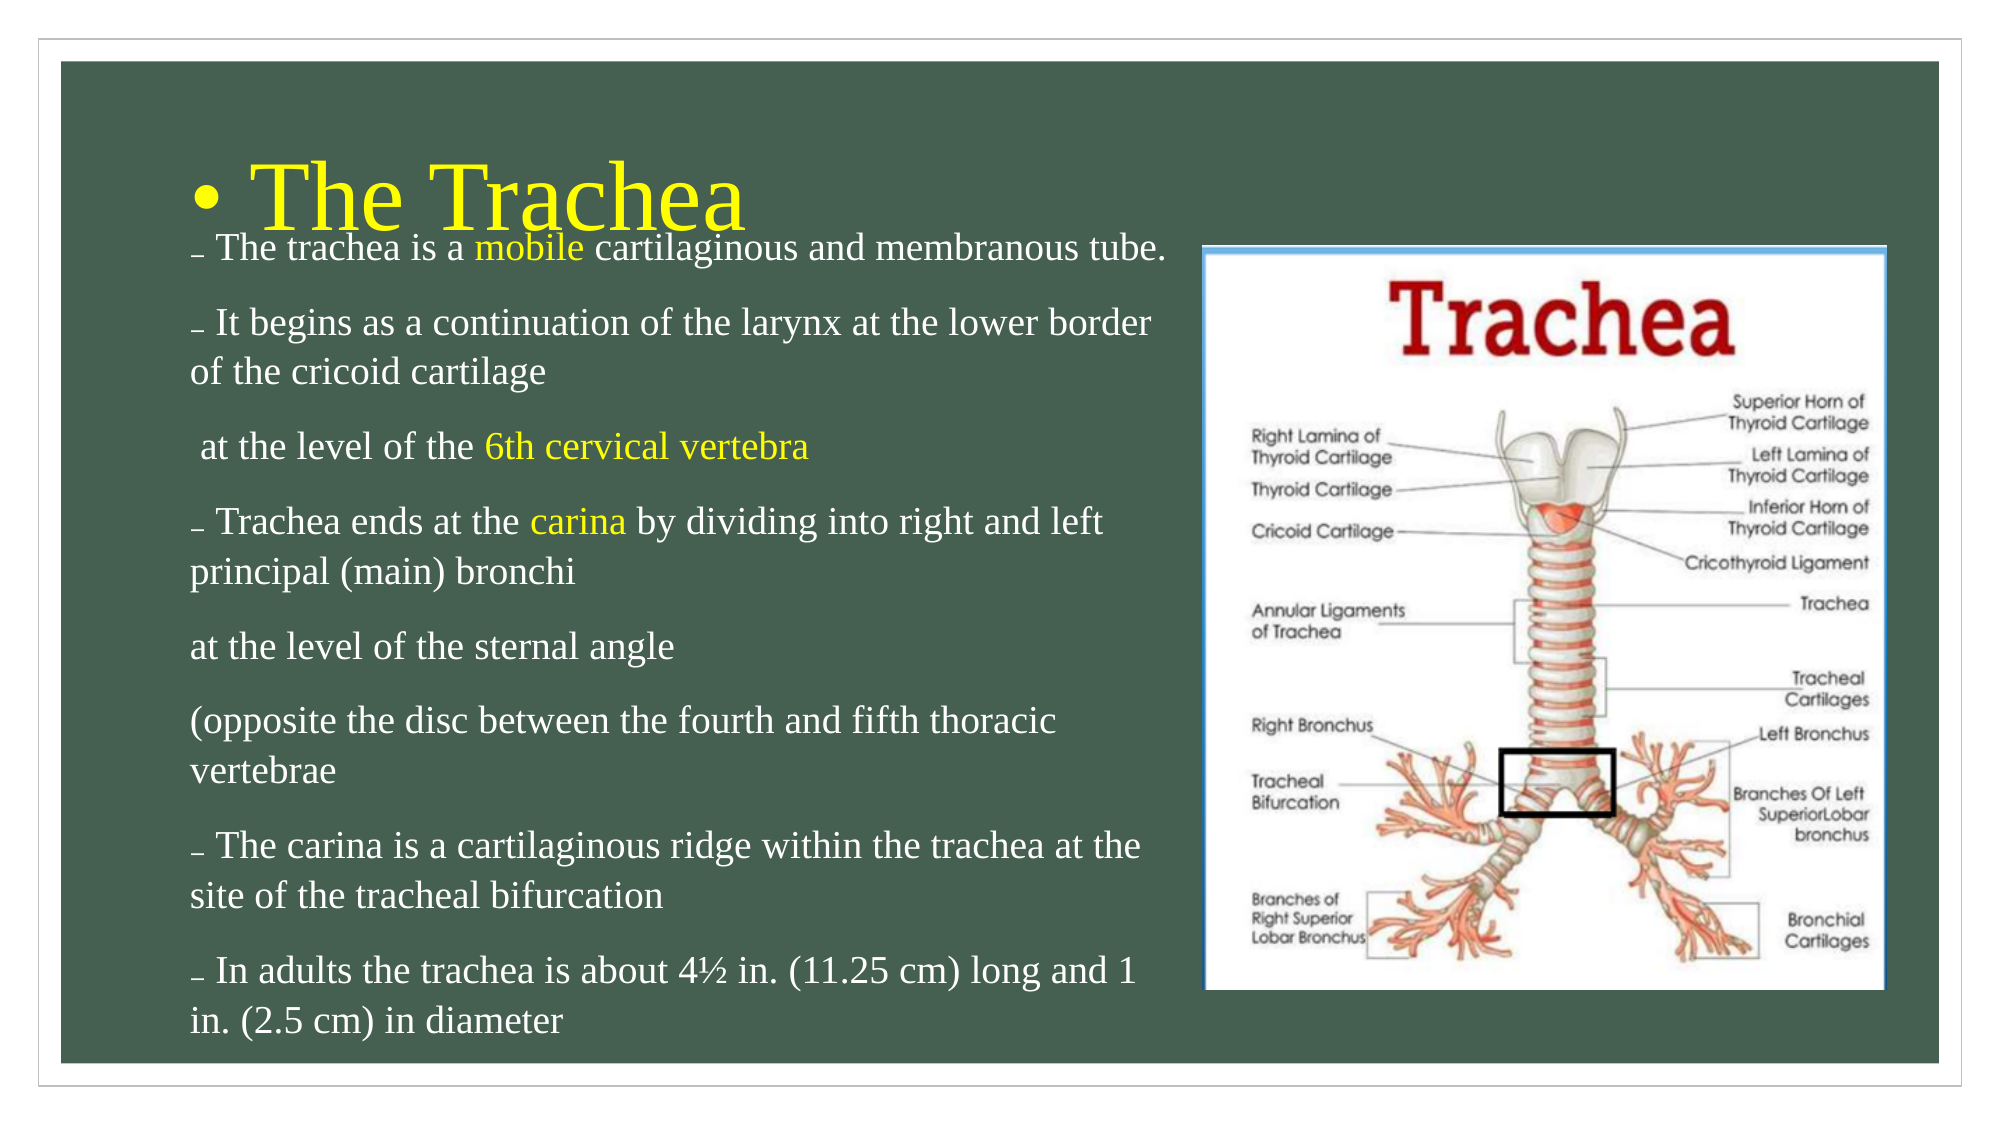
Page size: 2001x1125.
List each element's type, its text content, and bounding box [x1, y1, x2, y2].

picture [1202, 245, 1887, 991]
title • The Trachea [174, 105, 1825, 331]
list ₋ The trachea is a mobile cartilaginous and membranous tube. ₋ It begins as a continuation of the larynx at the lower border of the cricoid cartilage at the level of the 6th cervical vertebra ₋ Trachea ends at the carina by dividing into right and left principal (main) bronchi at the level of the sternal angle (opposite the disc between the fourth and fifth thoracic vertebrae ₋ The carina is a cartilaginous ridge within the trachea at the site of the tracheal bifurcation ₋ In adults the trachea is about 4½ in. (11.25 cm) long and 1 in. (2.5 cm) in diameter [174, 210, 1184, 1037]
